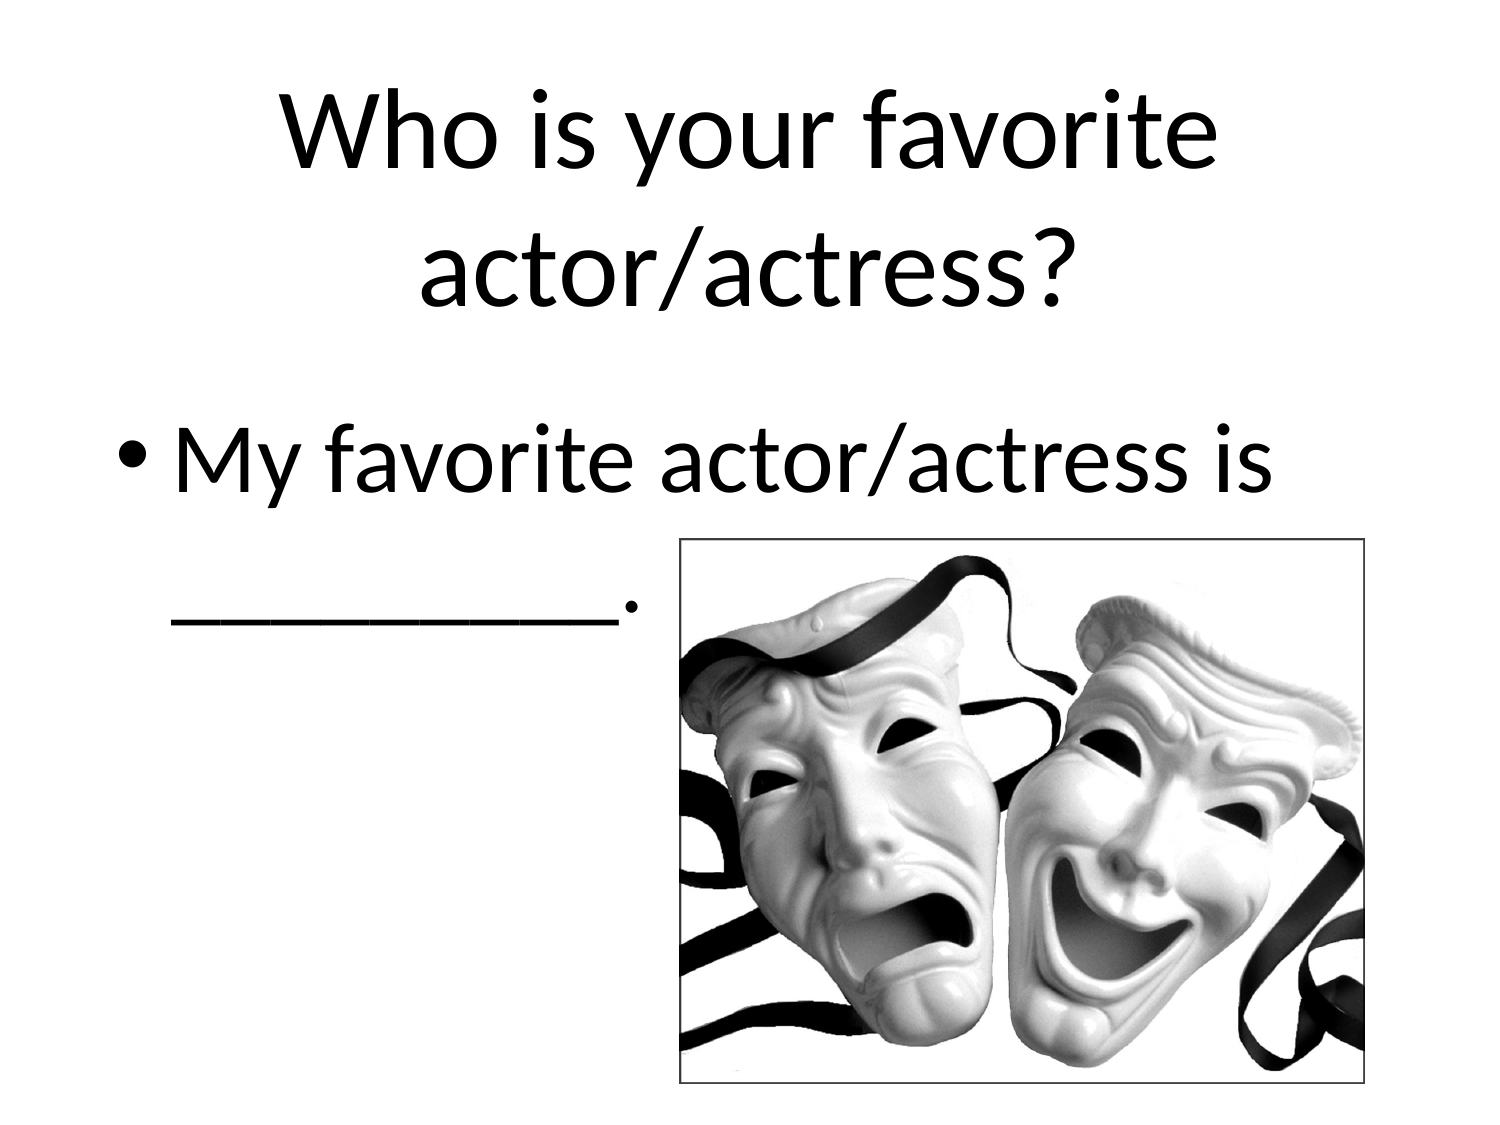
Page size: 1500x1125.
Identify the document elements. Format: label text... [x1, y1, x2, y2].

picture [678, 538, 1366, 1085]
title Who is your favorite actor/actress? [75, 45, 1425, 339]
list My favorite actor/actress is _________. [100, 385, 1451, 709]
